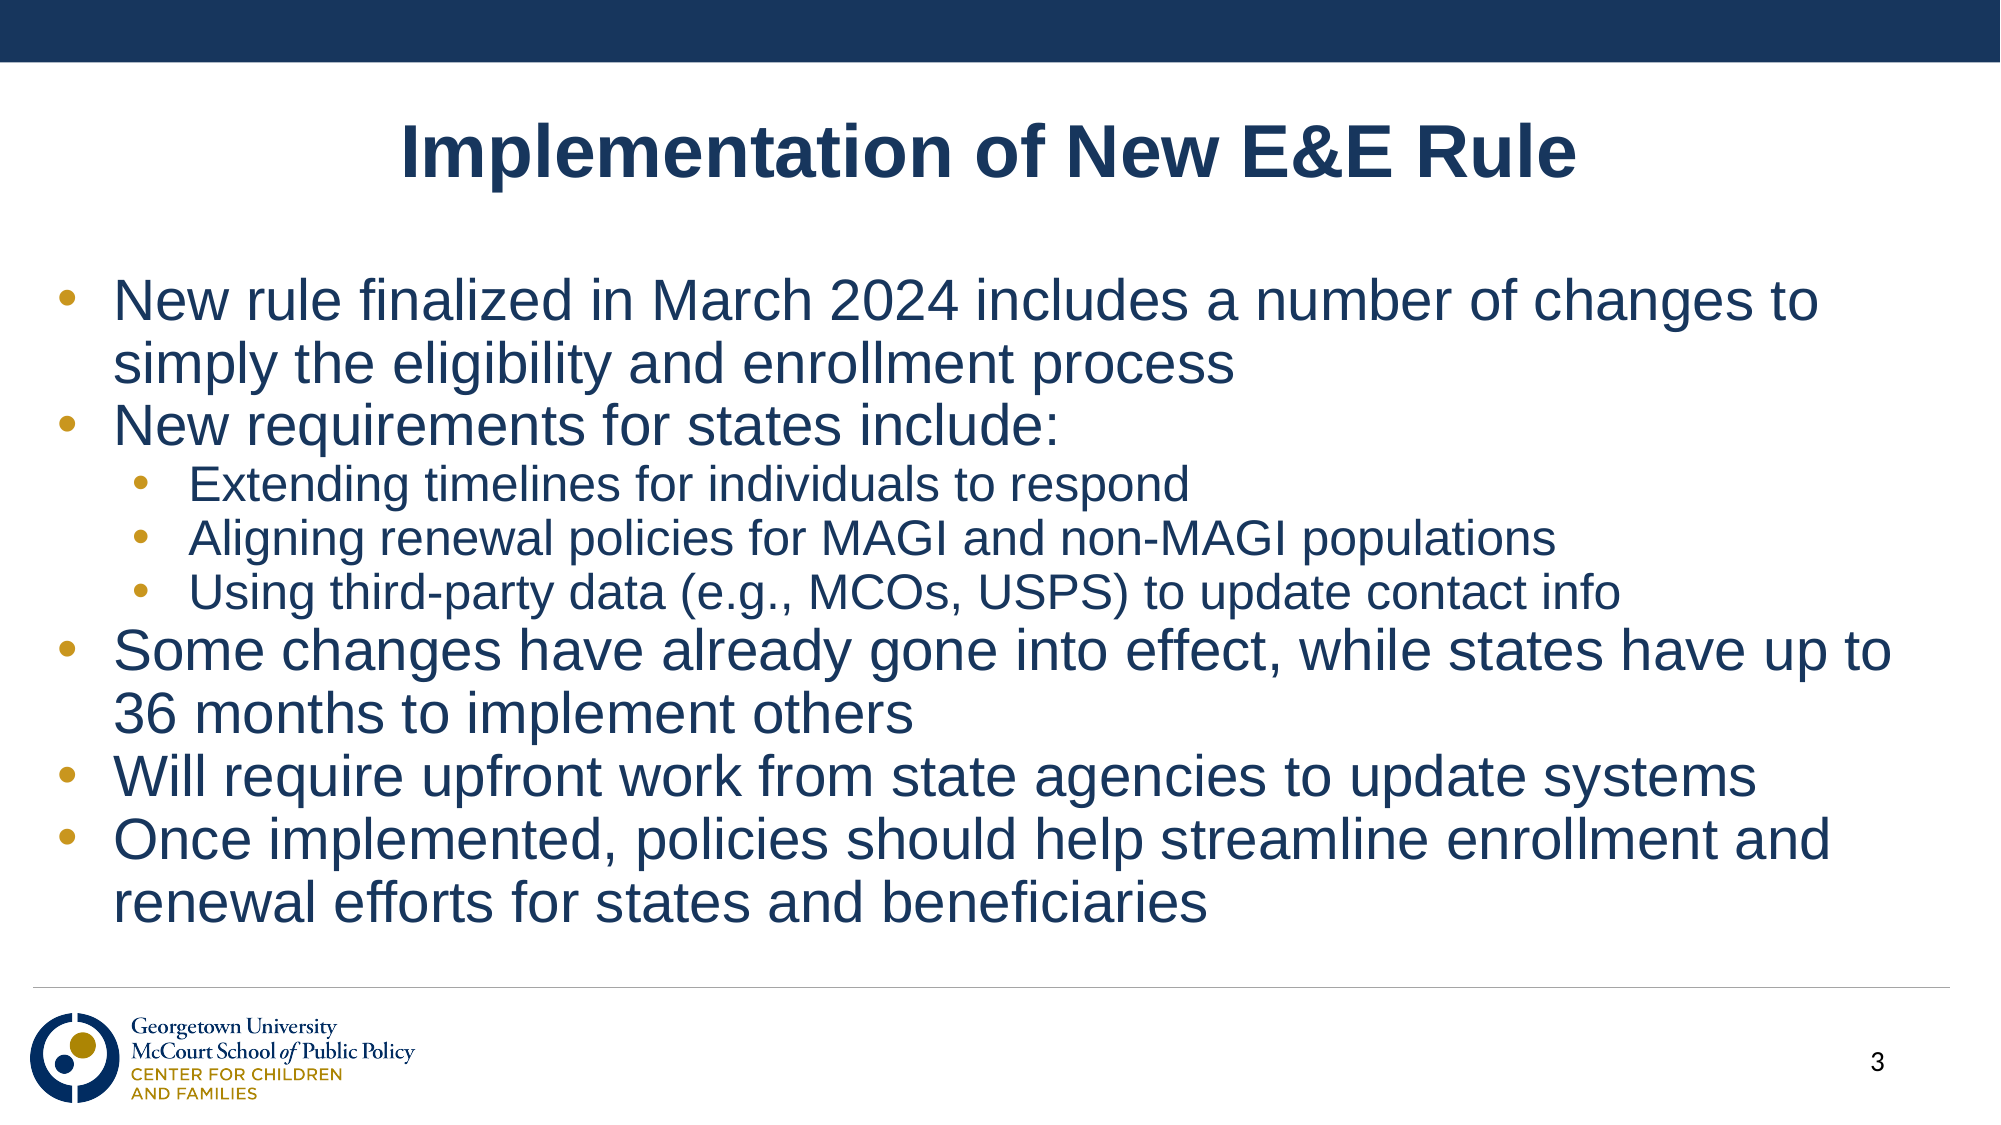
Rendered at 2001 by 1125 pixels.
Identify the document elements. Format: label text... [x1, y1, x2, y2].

list New rule finalized in March 2024 includes a number of changes to simply the eligibility and enrollment process New requirements for states include: Extending timelines for individuals to respond Aligning renewal policies for MAGI and non-MAGI populations Using third-party data (e.g., MCOs, USPS) to update contact info Some changes have already gone into effect, while states have up to 36 months to implement others Will require upfront work from state agencies to update systems Once implemented, policies should help streamline enrollment and renewal efforts for states and beneficiaries [41, 262, 1923, 963]
slide_number 3 [1783, 1034, 1900, 1095]
title Implementation of New E&E Rule [99, 62, 1900, 233]
picture [30, 1013, 428, 1103]
